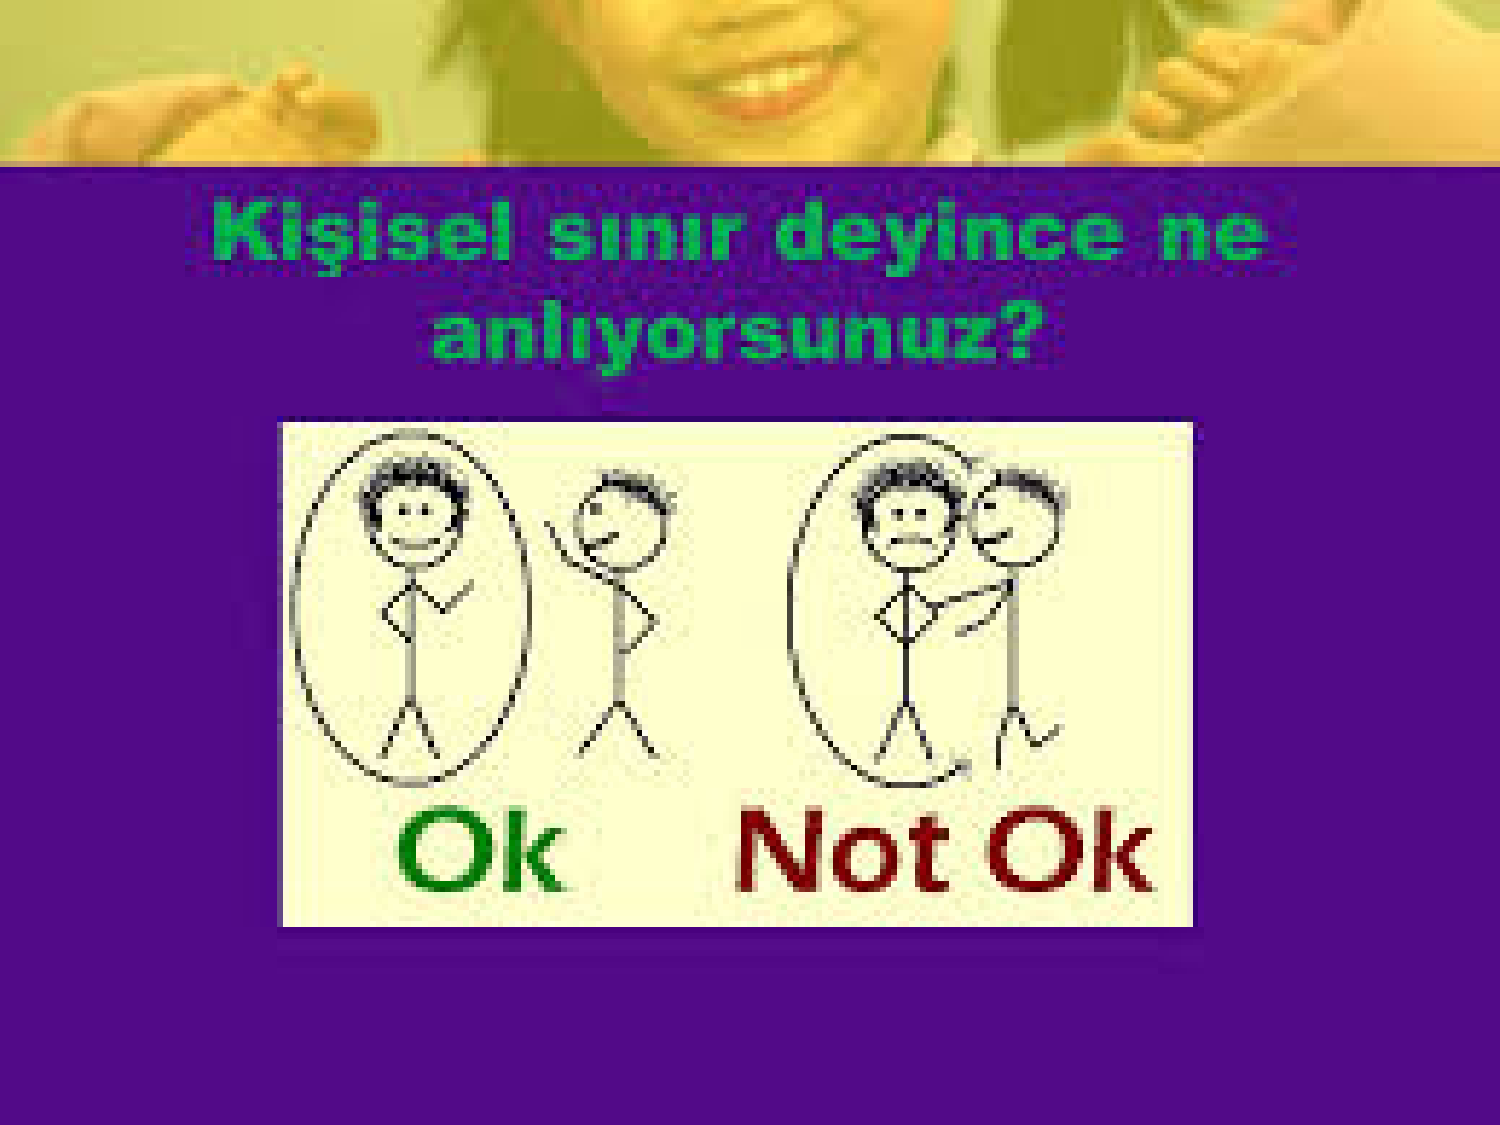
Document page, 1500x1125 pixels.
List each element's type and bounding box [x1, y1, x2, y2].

list [0, 0, 1500, 1125]
